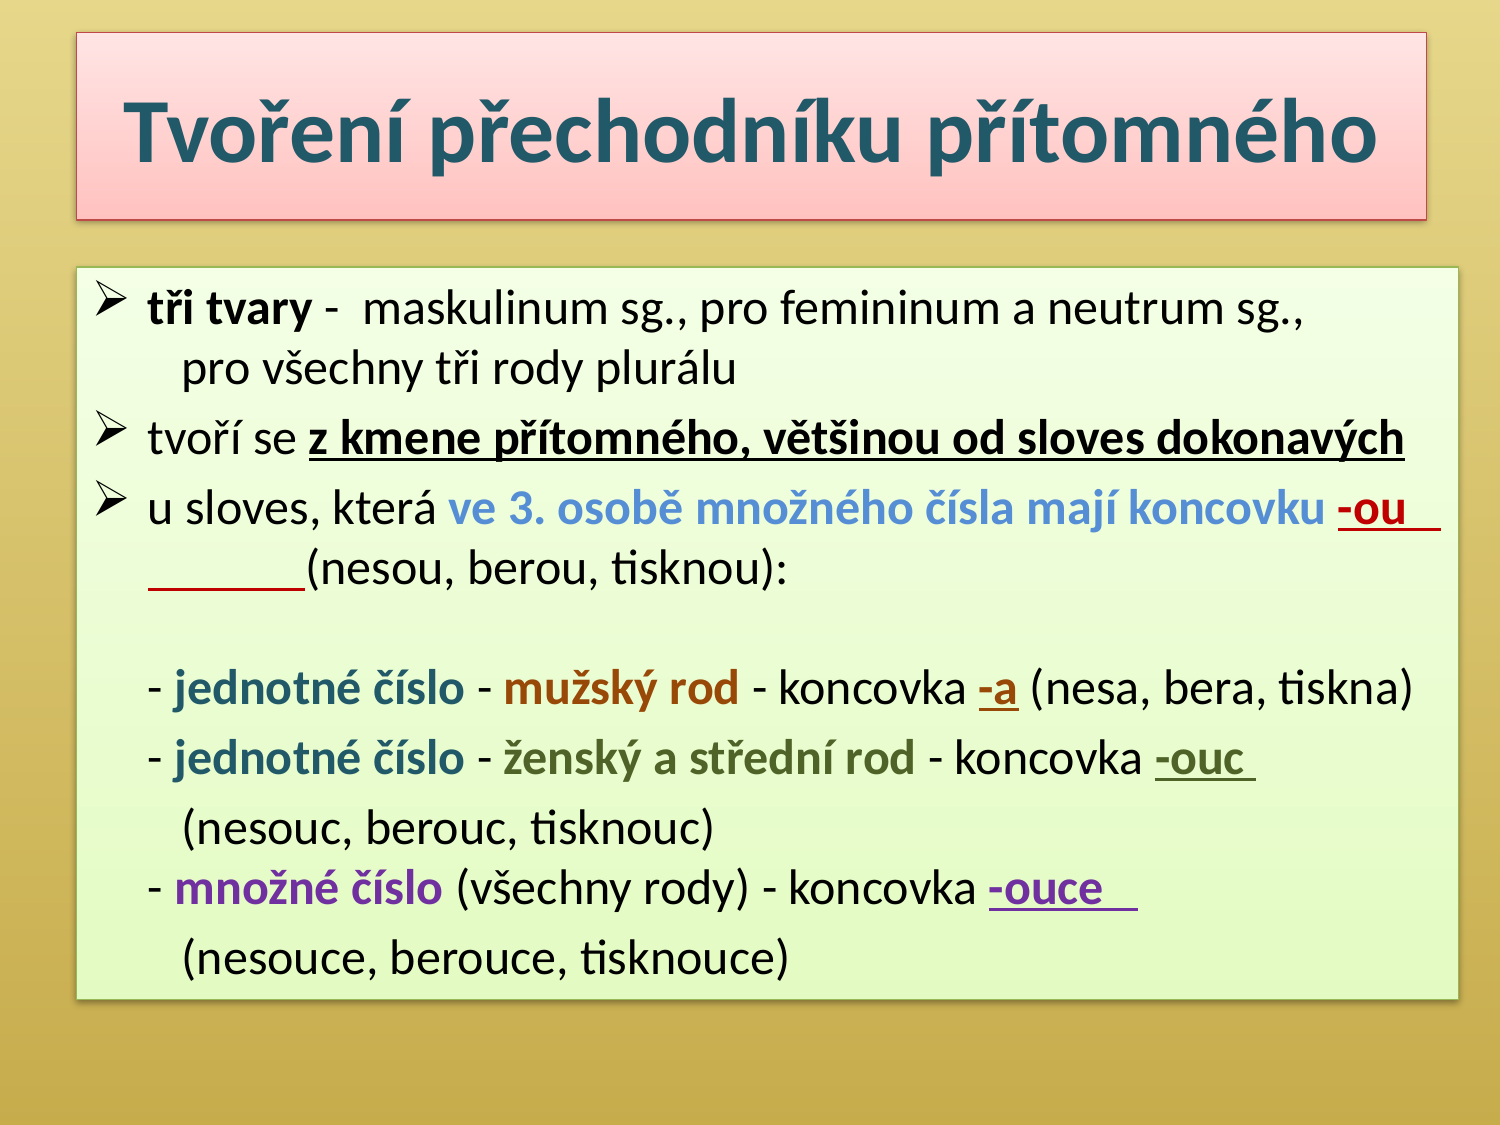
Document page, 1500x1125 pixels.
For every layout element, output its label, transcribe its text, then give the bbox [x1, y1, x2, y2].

title Tvoření přechodníku přítomného [76, 32, 1427, 221]
list tři tvary - maskulinum sg., pro femininum a neutrum sg., pro všechny tři rody plurálu tvoří se z kmene přítomného, většinou od sloves dokonavých u sloves, která ve 3. osobě množného čísla mají koncovku -ou (nesou, berou, tisknou): - jednotné číslo - mužský rod - koncovka -a (nesa, bera, tiskna) - jednotné číslo - ženský a střední rod - koncovka -ouc (nesouc, berouc, tisknouc) - množné číslo (všechny rody) - koncovka -ouce (nesouce, berouce, tisknouce) [76, 266, 1459, 1000]
